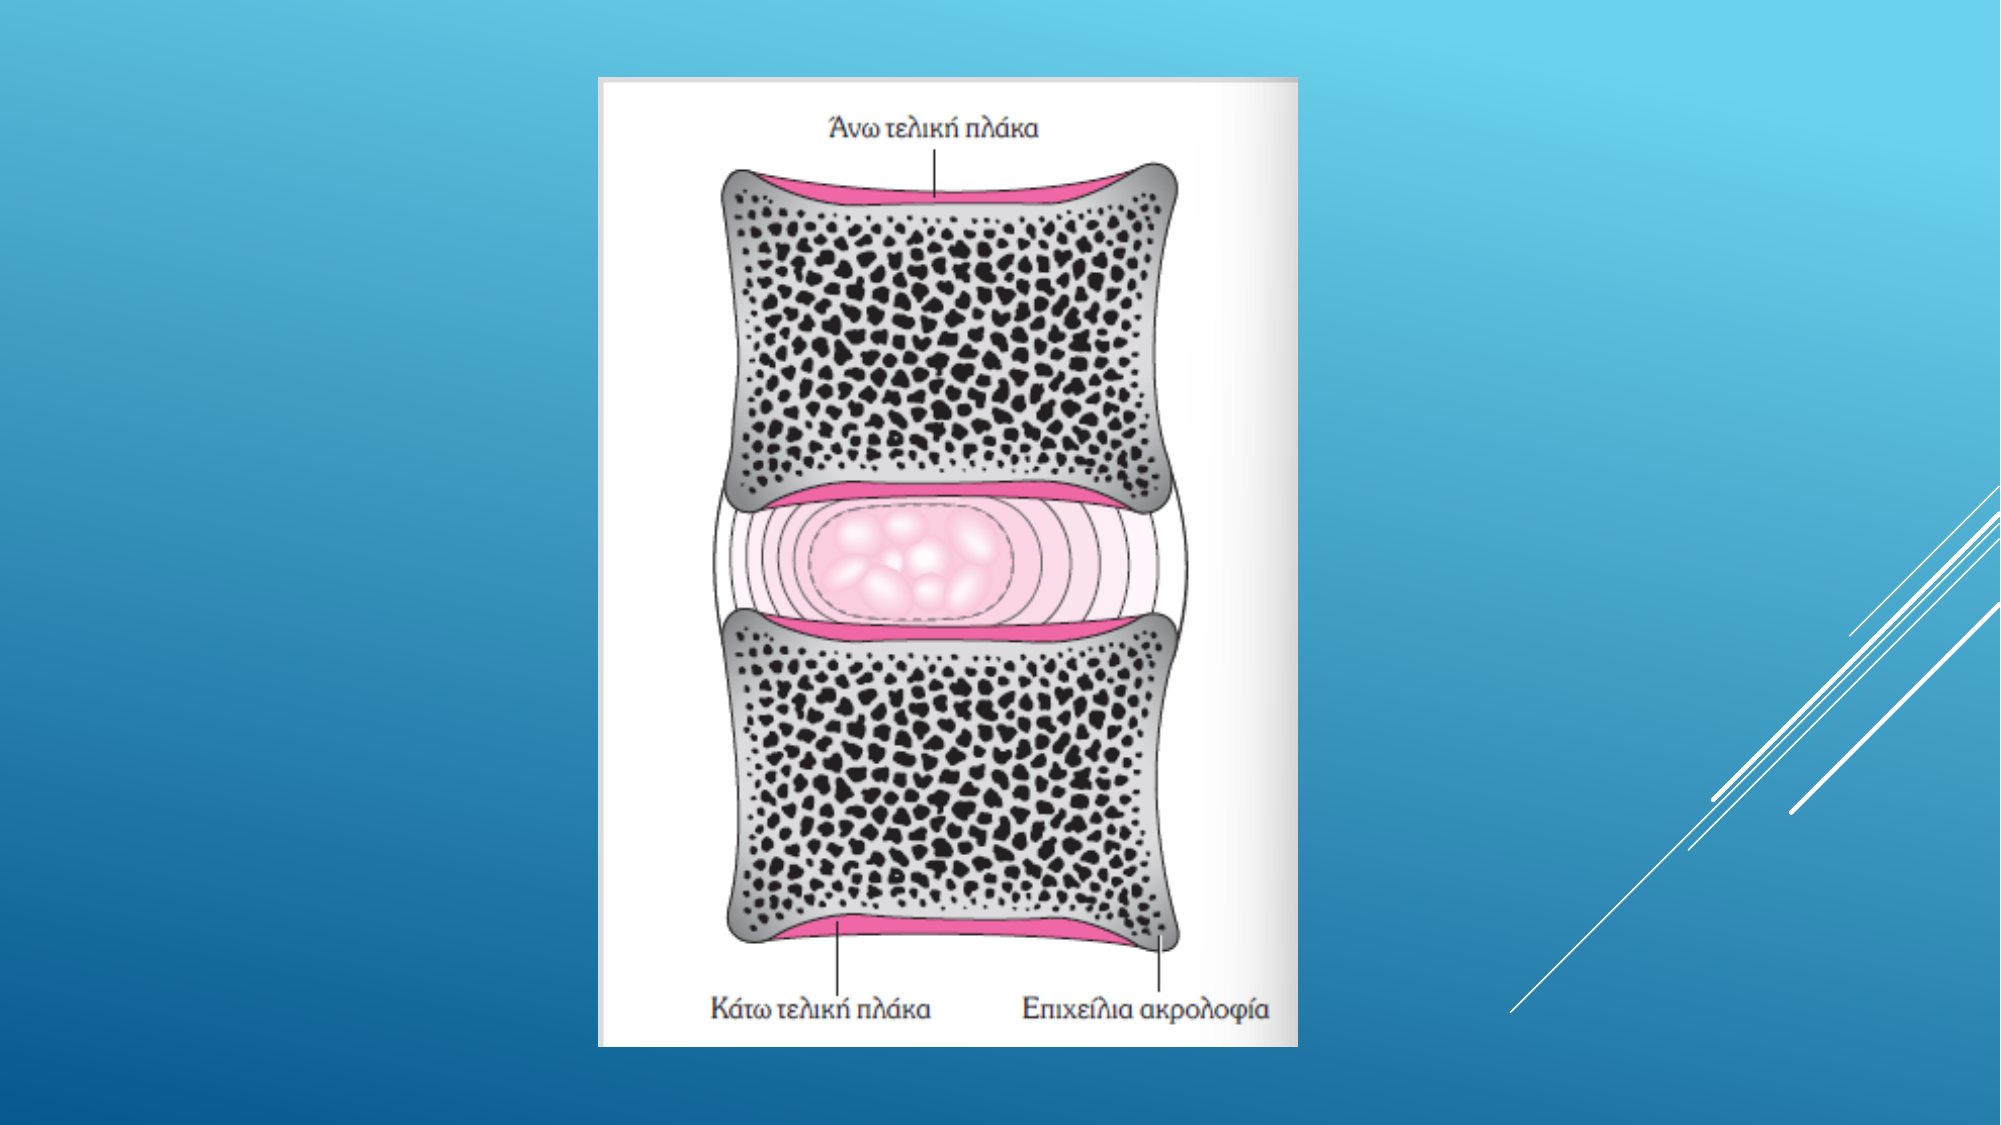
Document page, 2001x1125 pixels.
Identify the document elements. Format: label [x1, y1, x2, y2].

list [598, 77, 1298, 1048]
